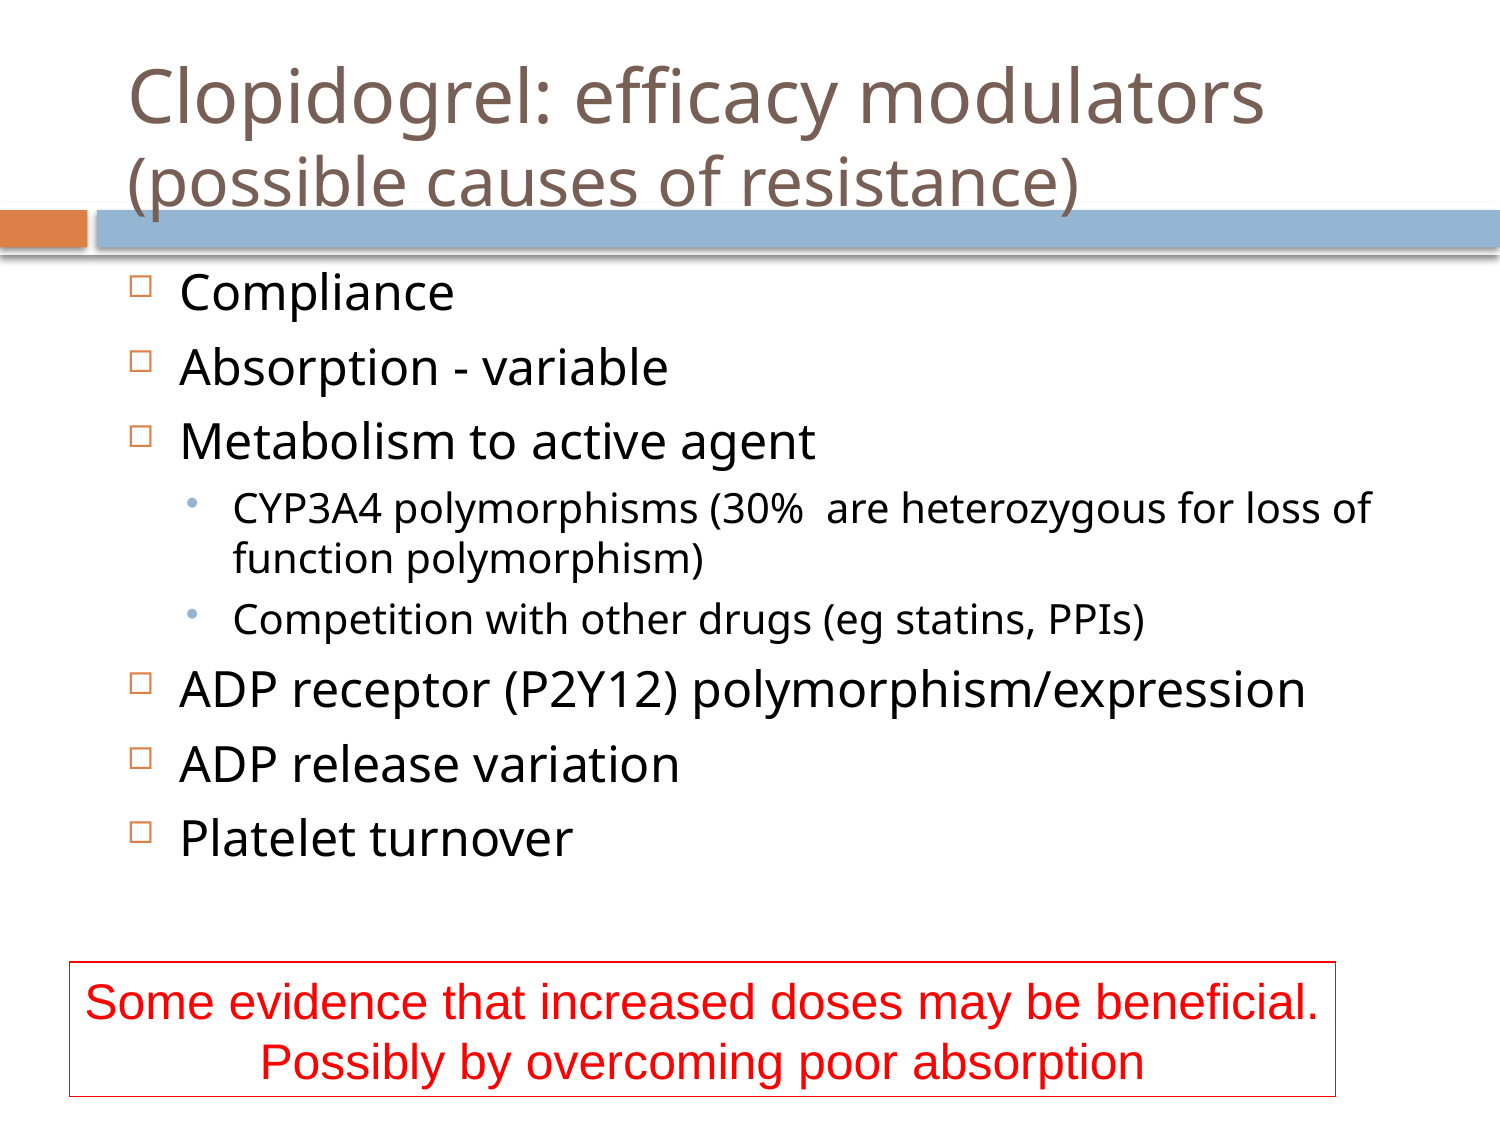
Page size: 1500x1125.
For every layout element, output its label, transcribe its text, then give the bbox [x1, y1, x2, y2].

list Compliance Absorption - variable Metabolism to active agent CYP3A4 polymorphisms (30% are heterozygous for loss of function polymorphism) Competition with other drugs (eg statins, PPIs) ADP receptor (P2Y12) polymorphism/expression ADP release variation Platelet turnover [112, 253, 1388, 907]
title Clopidogrel: efficacy modulators (possible causes of resistance) [112, 40, 1388, 228]
text_box Some evidence that increased doses may be beneficial. Possibly by overcoming poor absorption [69, 961, 1336, 1097]
